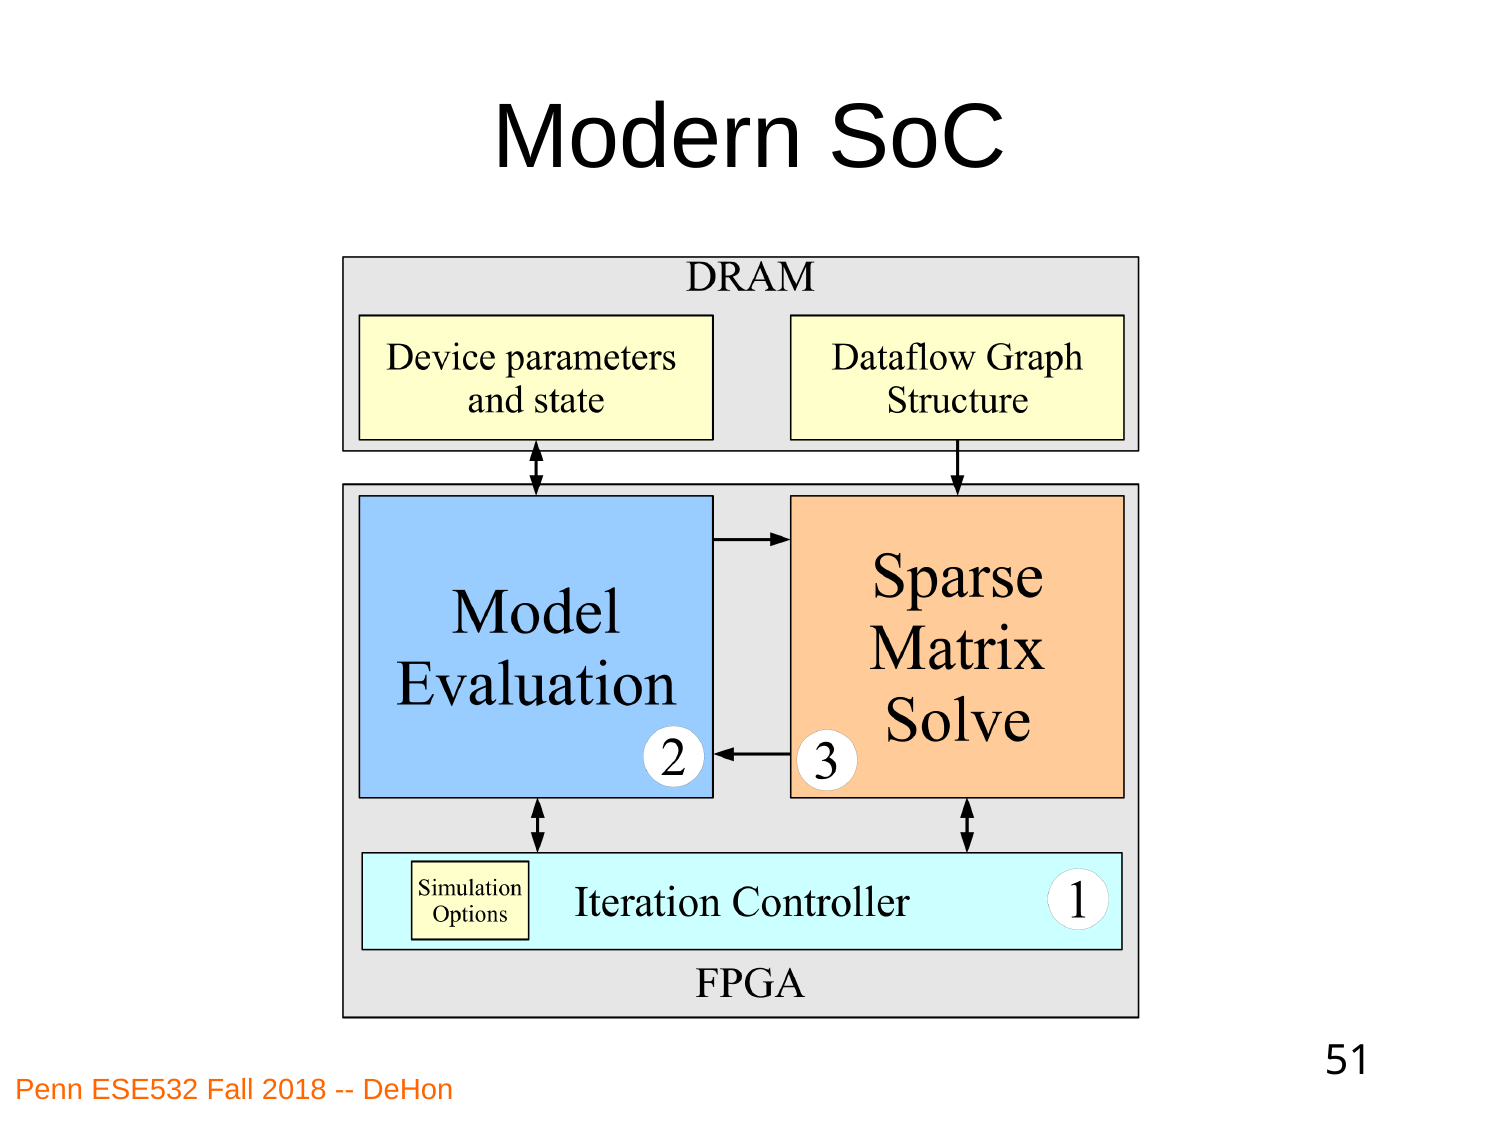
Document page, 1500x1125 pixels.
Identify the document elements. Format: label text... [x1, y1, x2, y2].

title Modern SoC [112, 37, 1388, 226]
slide_number 51 [1074, 1024, 1388, 1101]
picture [312, 224, 1170, 1082]
slide_number Penn ESE532 Fall 2018 -- DeHon [0, 1062, 688, 1125]
